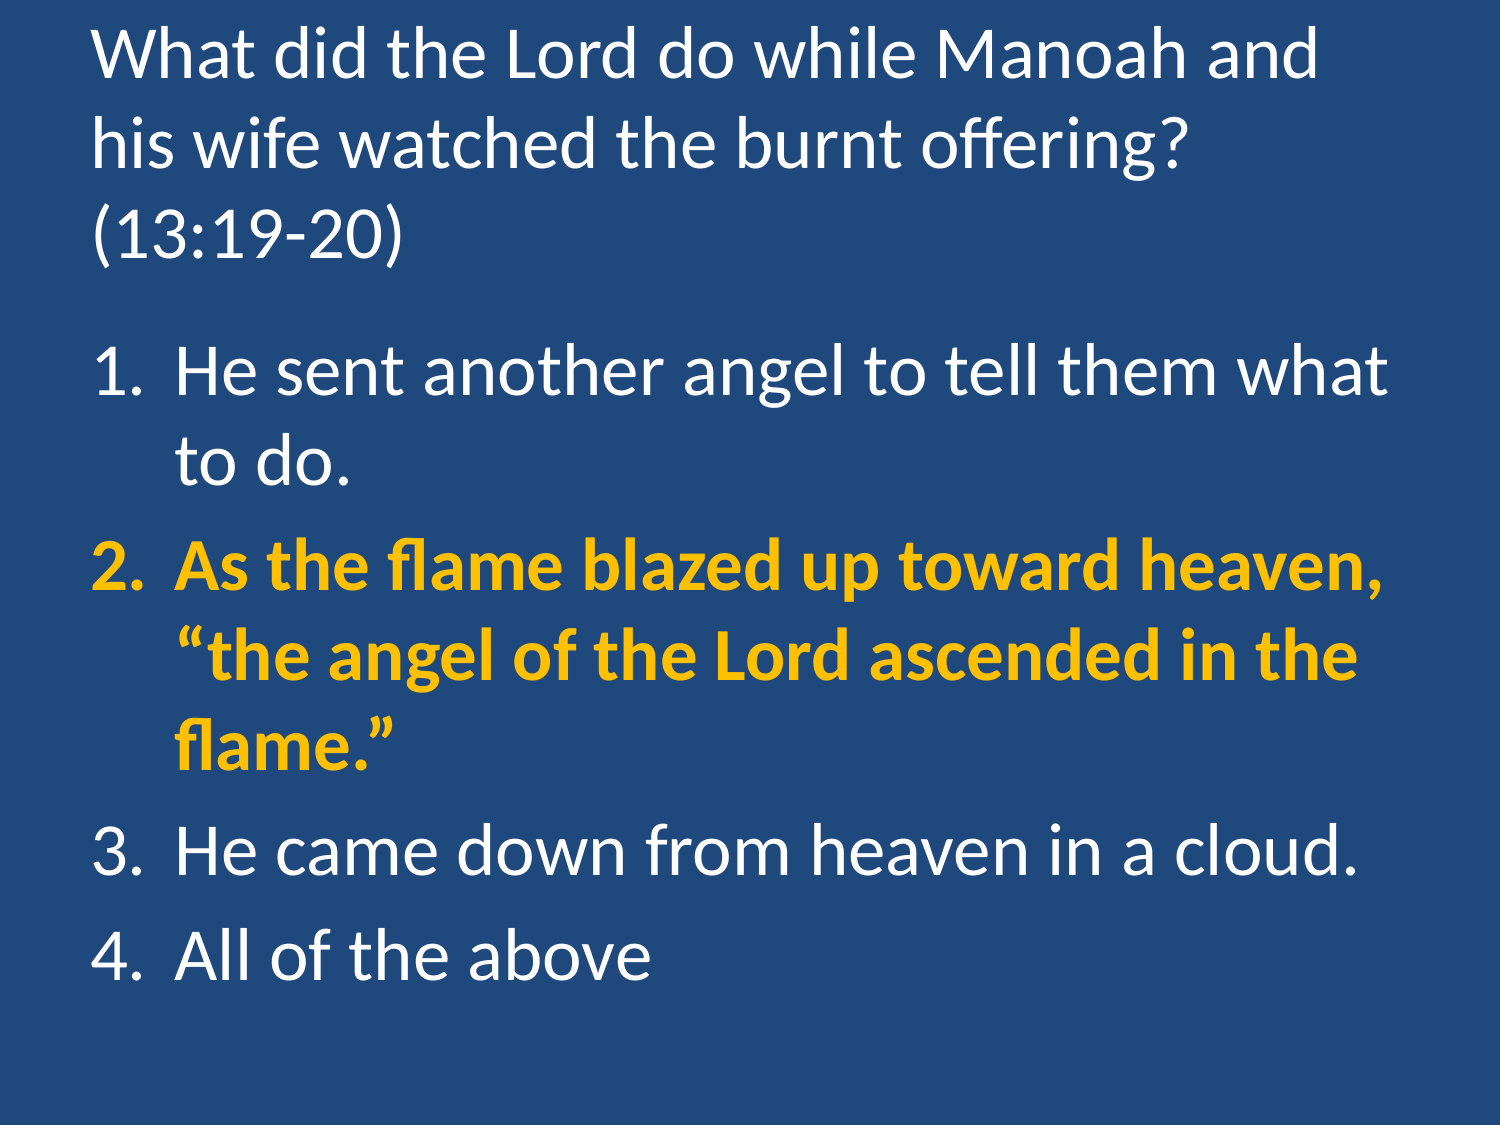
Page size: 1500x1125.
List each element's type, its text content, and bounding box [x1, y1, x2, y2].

list He sent another angel to tell them what to do. As the flame blazed up toward heaven, “the angel of the Lord ascended in the flame.” He came down from heaven in a cloud. All of the above [75, 312, 1425, 1005]
title What did the Lord do while Manoah and his wife watched the burnt offering? (13:19-20) [75, 45, 1425, 233]
